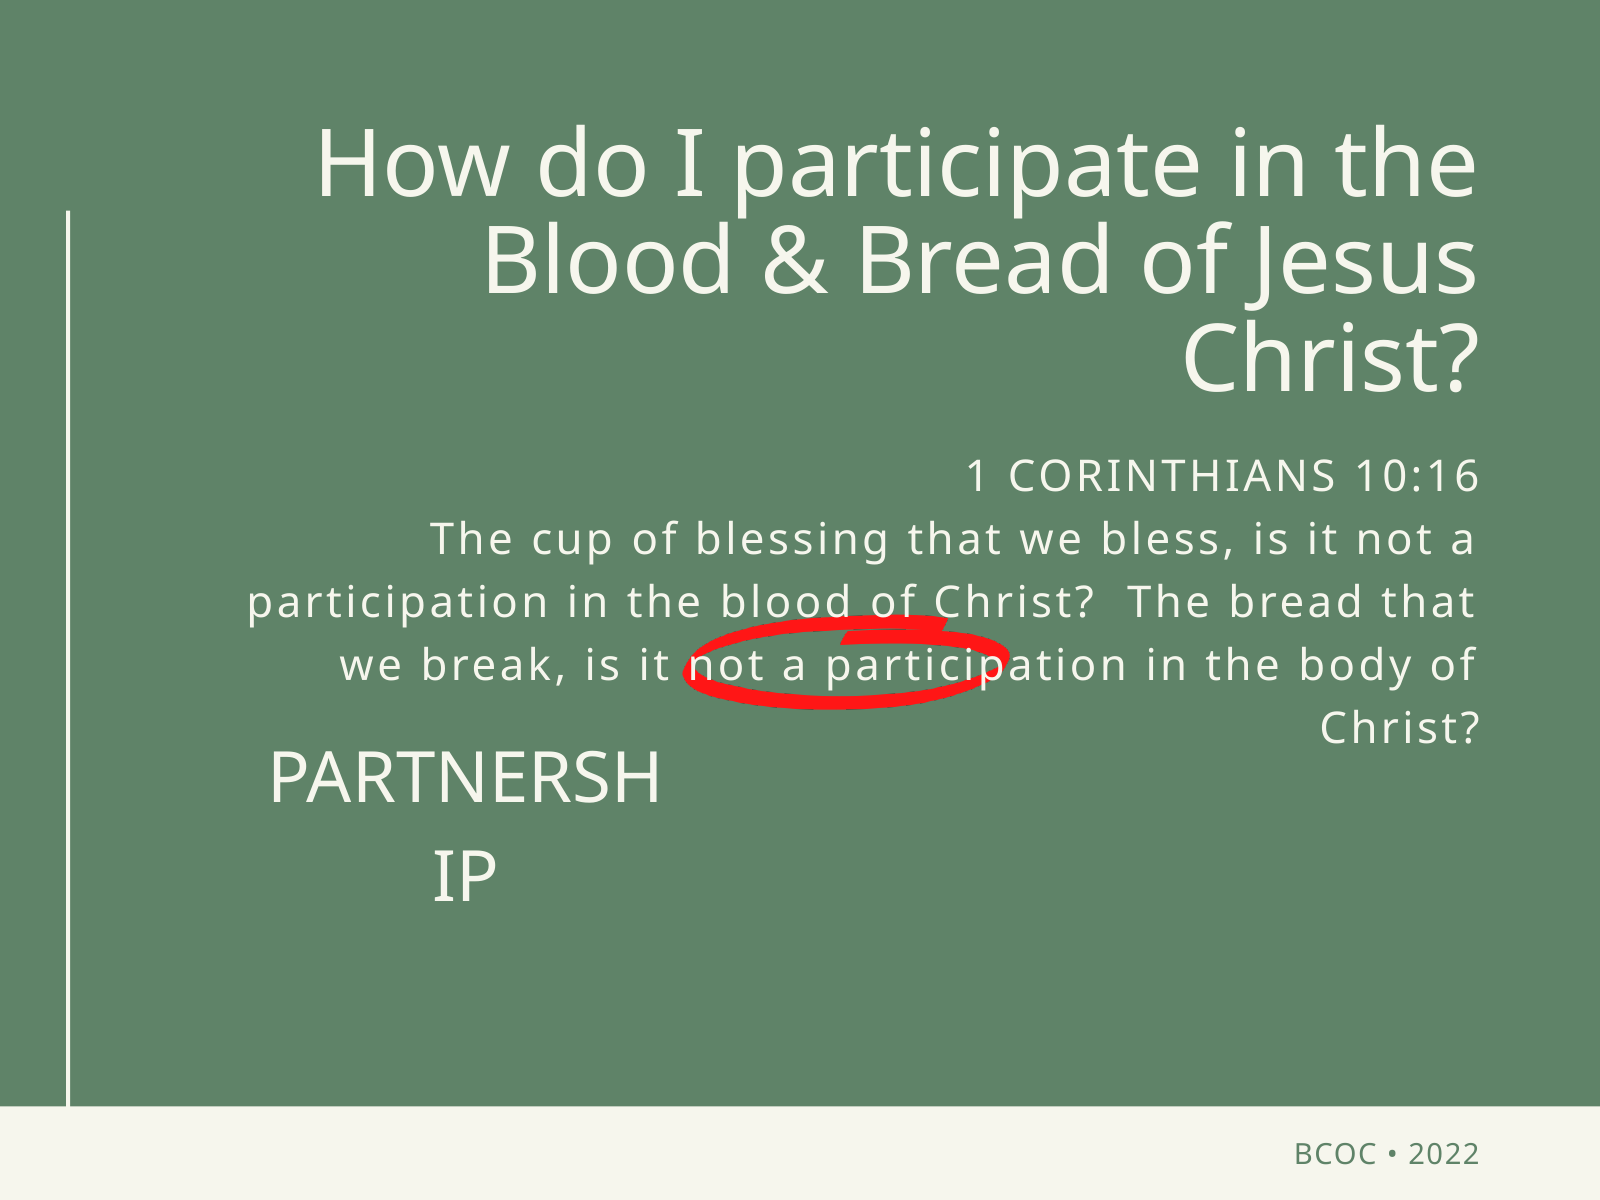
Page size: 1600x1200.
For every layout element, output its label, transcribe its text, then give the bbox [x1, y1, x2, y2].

text_box PARTNERSHIP [262, 753, 670, 916]
text_box How do I participate in the Blood & Bread of Jesus Christ? [214, 117, 1480, 410]
picture [681, 613, 1010, 710]
text_box 1 CORINTHIANS 10:16 The cup of blessing that we bless, is it not a participation in the blood of Christ? The bread that we break, is it not a participation in the body of Christ? [232, 437, 1480, 753]
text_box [0, 1106, 1600, 1200]
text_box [25, 119, 111, 1103]
